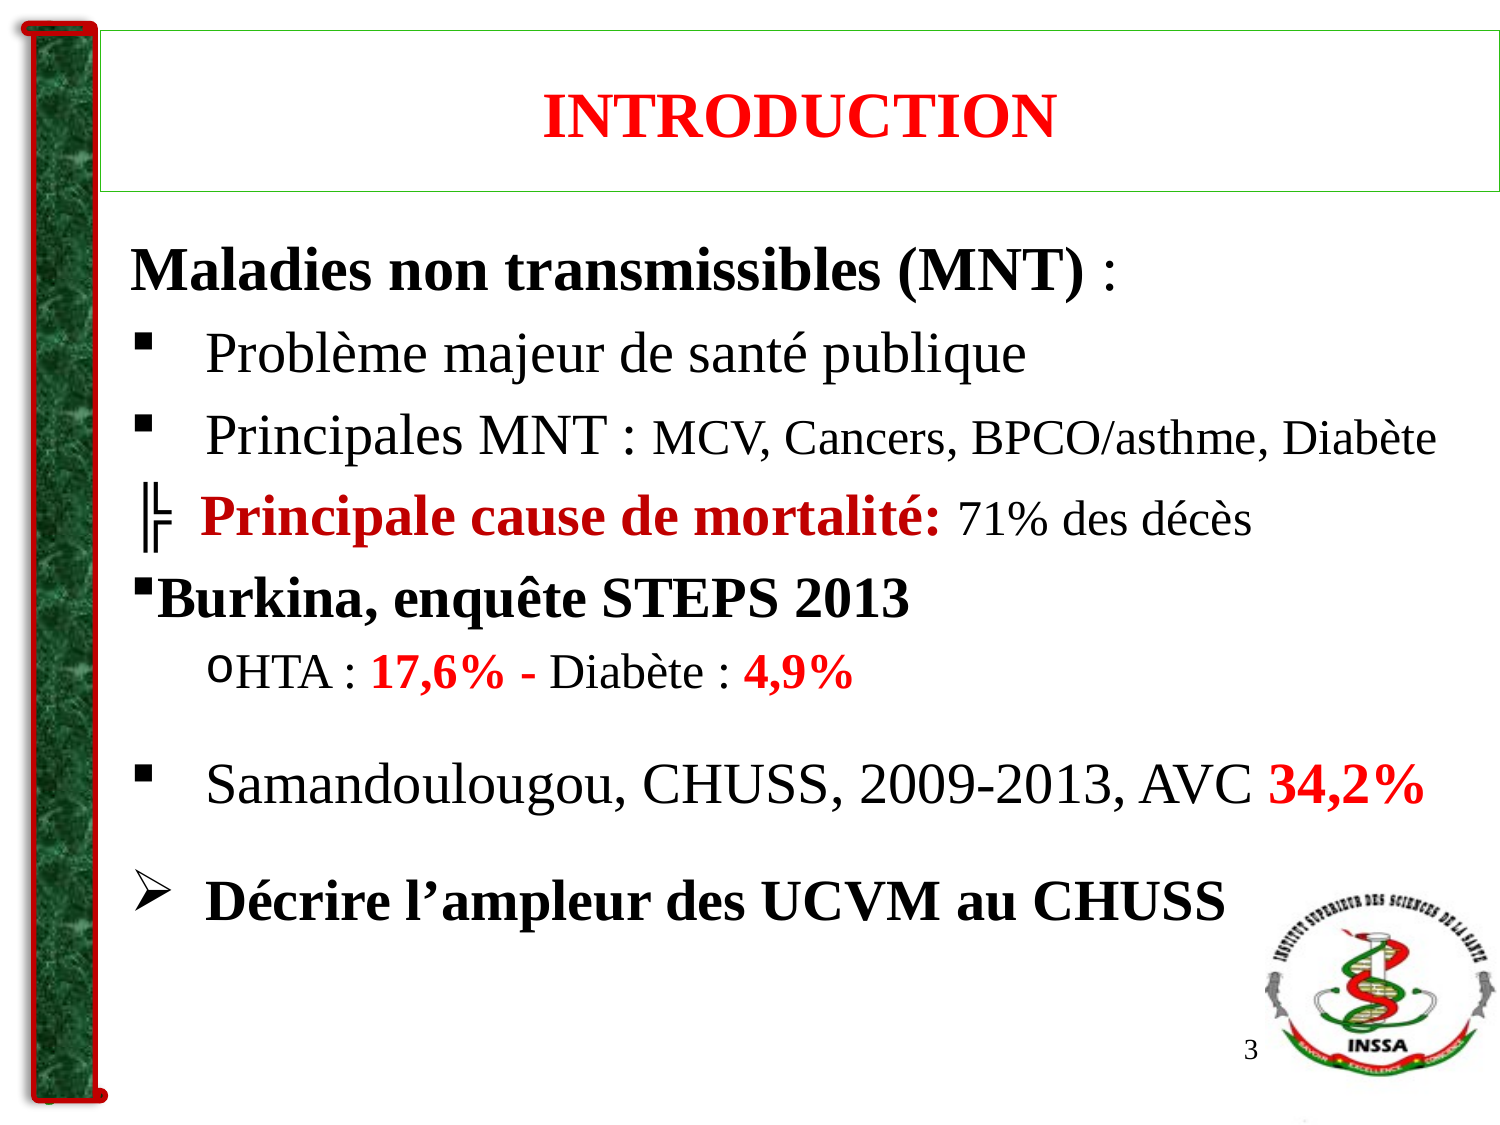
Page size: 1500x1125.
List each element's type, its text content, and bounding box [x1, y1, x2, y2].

picture [27, 26, 82, 31]
picture [37, 36, 92, 1098]
subtitle Maladies non transmissibles (MNT) : Problème majeur de santé publique Principales MNT : MCV, Cancers, BPCO/asthme, Diabète ╠ Principale cause de mortalité: 71% des décès Burkina, enquête STEPS 2013 HTA : 17,6% - Diabète : 4,9% Samandoulougou, CHUSS, 2009-2013, AVC 34,2% Décrire l’ampleur des UCVM au CHUSS [115, 219, 1486, 1099]
title INTRODUCTION [100, 30, 1500, 192]
picture [1265, 890, 1500, 1125]
slide_number 3 [1163, 1023, 1340, 1099]
